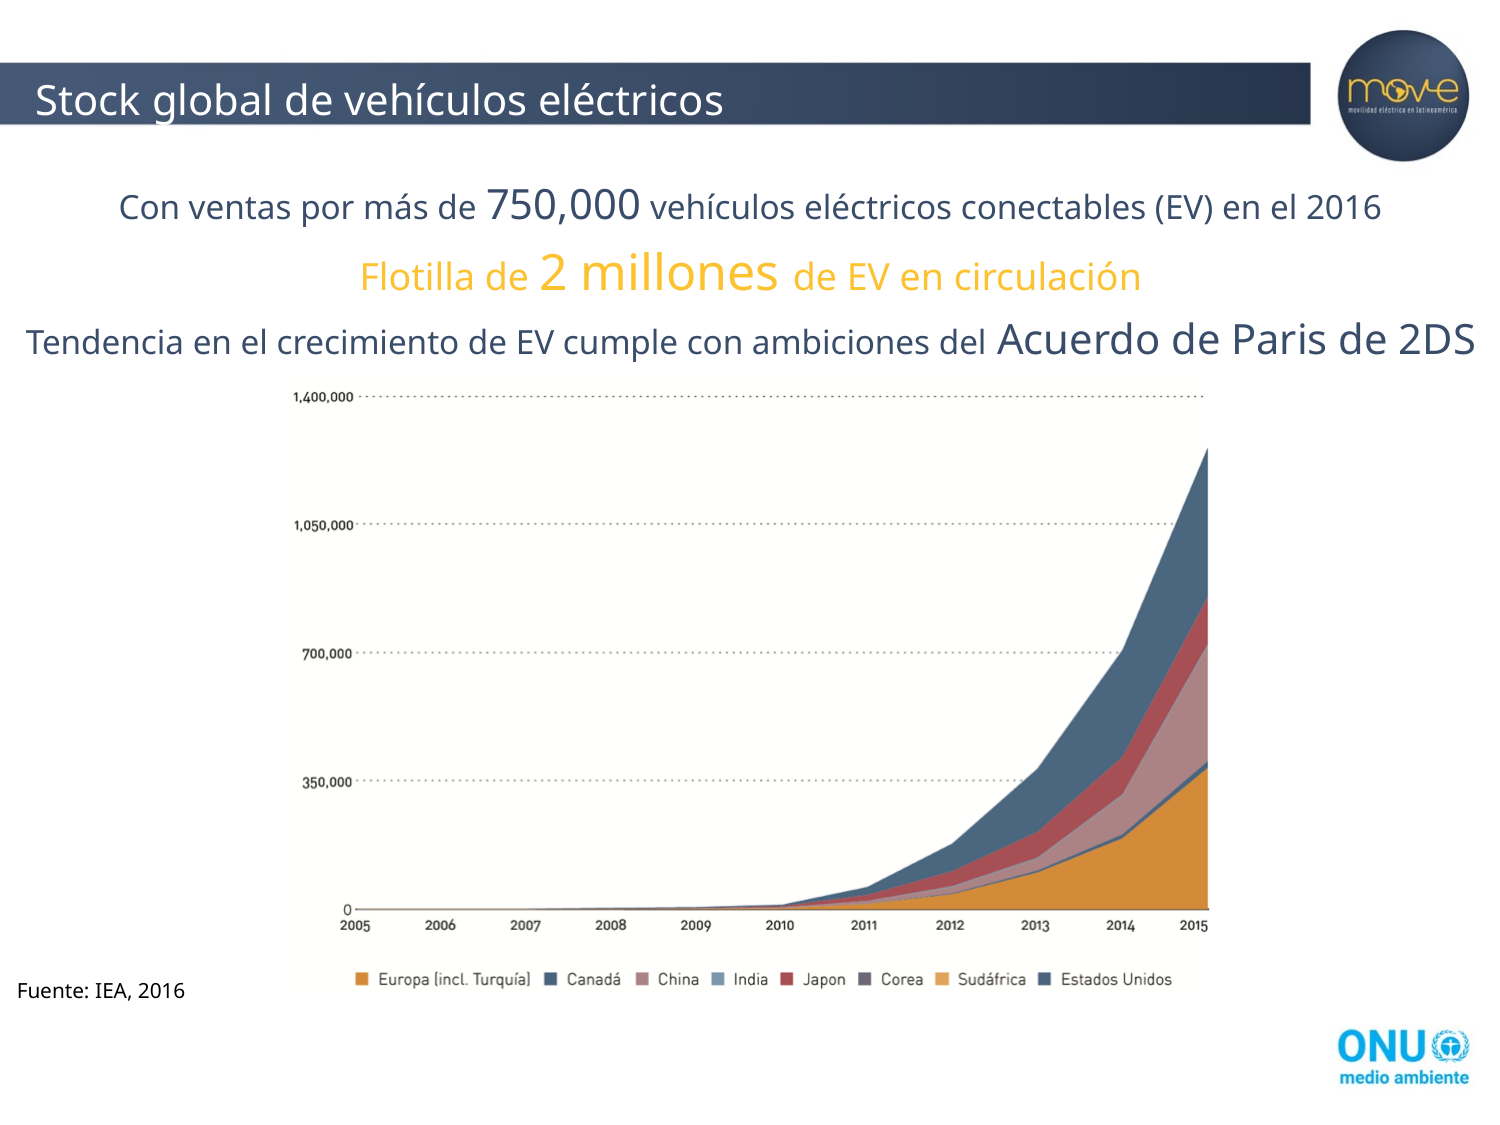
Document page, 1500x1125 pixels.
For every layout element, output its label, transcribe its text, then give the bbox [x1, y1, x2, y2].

text_box Fuente: IEA, 2016 [2, 969, 1500, 1010]
title Stock global de vehículos eléctricos [20, 59, 1371, 127]
picture [0, 0, 1500, 170]
text_box Con ventas por más de 750,000 vehículos eléctricos conectables (EV) en el 2016 Flotilla de 2 millones de EV en circulación Tendencia en el crecimiento de EV cumple con ambiciones del Acuerdo de Paris de 2DS [0, 170, 1500, 373]
picture [0, 372, 1500, 1125]
